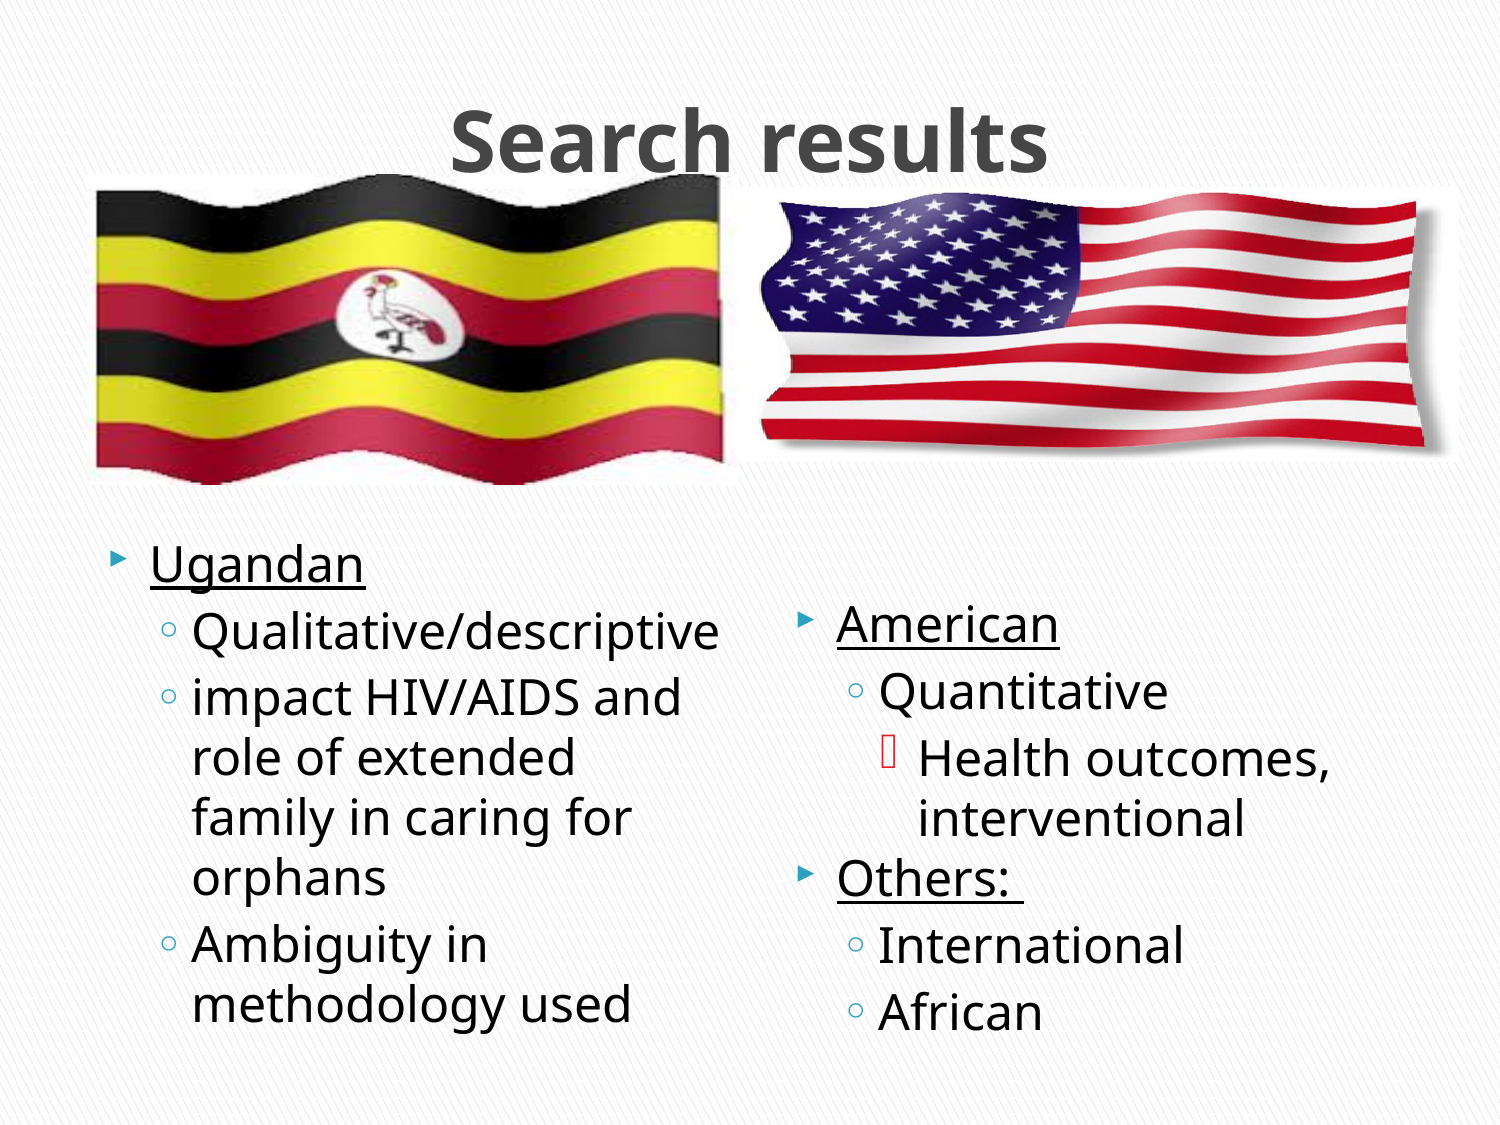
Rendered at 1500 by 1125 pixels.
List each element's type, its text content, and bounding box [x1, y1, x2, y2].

list American Quantitative Health outcomes, interventional American Quantitative Health outcomes, interventional Others: International African [761, 475, 1425, 1125]
list Ugandan Qualitative/descriptive impact HIV/AIDS and role of extended family in caring for orphans Ambiguity in methodology used [75, 525, 738, 1125]
picture [87, 174, 1459, 485]
title Search results [75, 44, 1425, 233]
